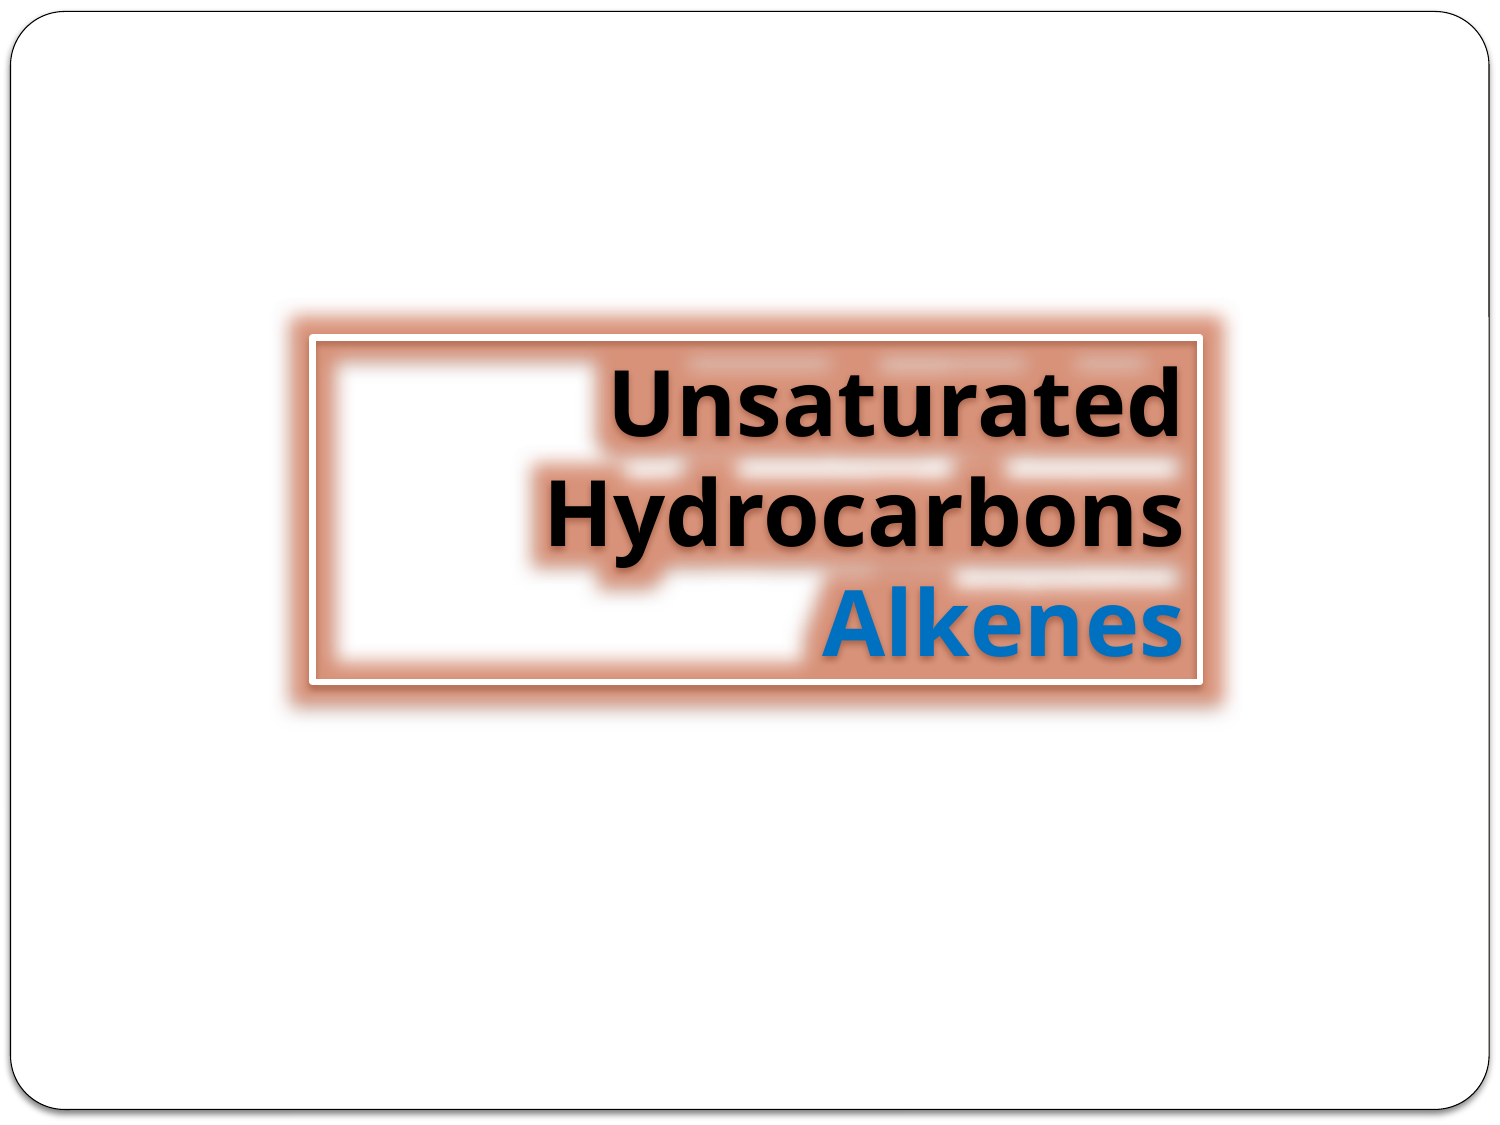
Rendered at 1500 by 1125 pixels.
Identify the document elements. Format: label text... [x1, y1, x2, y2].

text_box Unsaturated Hydrocarbons Alkenes [309, 334, 1203, 685]
